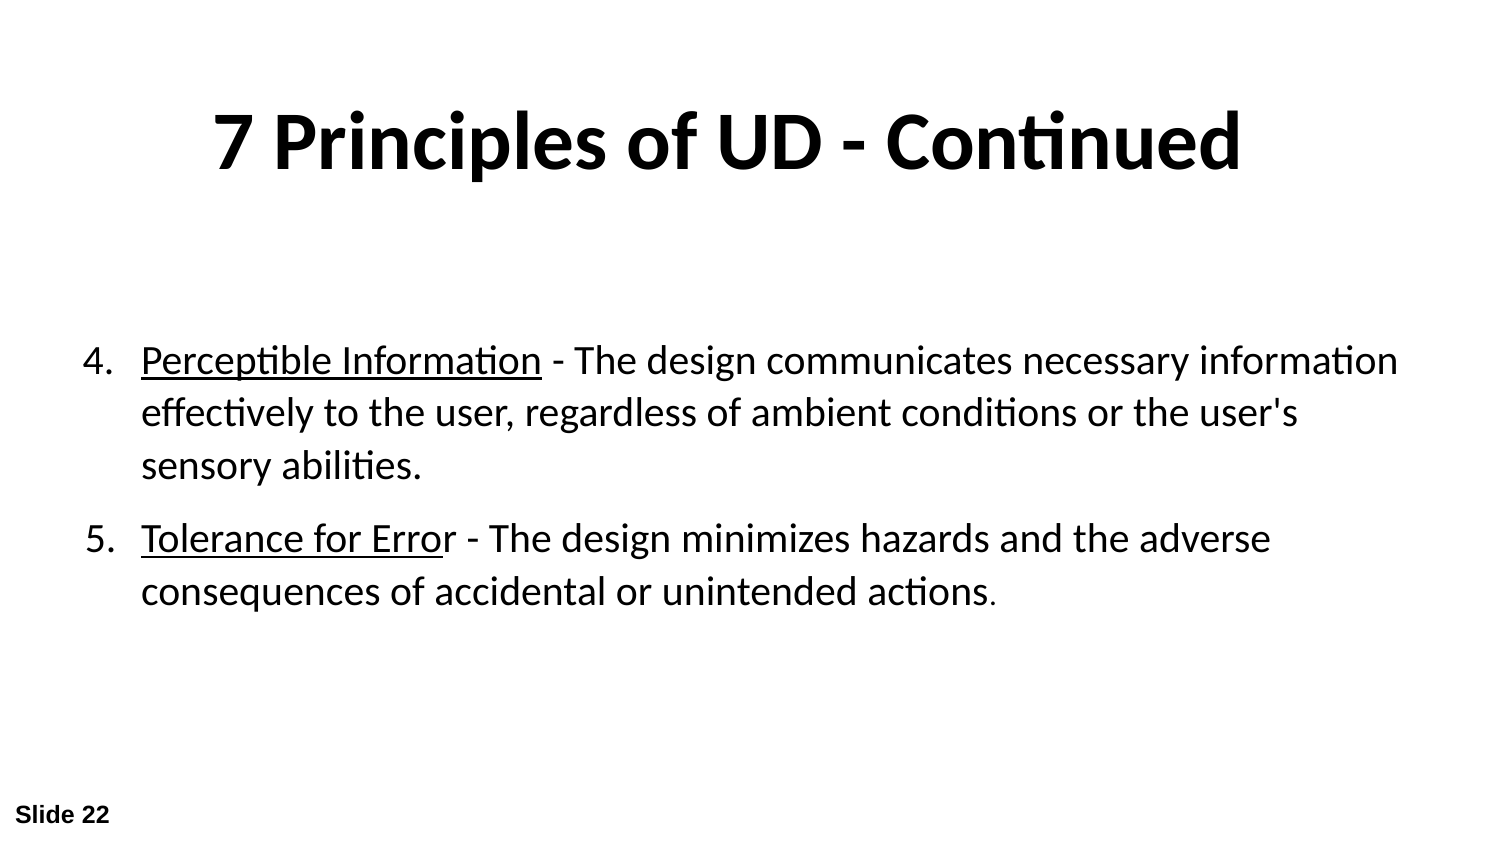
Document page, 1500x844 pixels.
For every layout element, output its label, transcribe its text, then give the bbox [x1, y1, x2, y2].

title 7 Principles of UD - Continued [197, 71, 1283, 194]
list Perceptible Information - The design communicates necessary information effectively to the user, regardless of ambient conditions or the user's sensory abilities. Tolerance for Error - The design minimizes hazards and the adverse consequences of accidental or unintended actions. [51, 314, 1449, 660]
text_box Slide 22 [0, 783, 138, 844]
